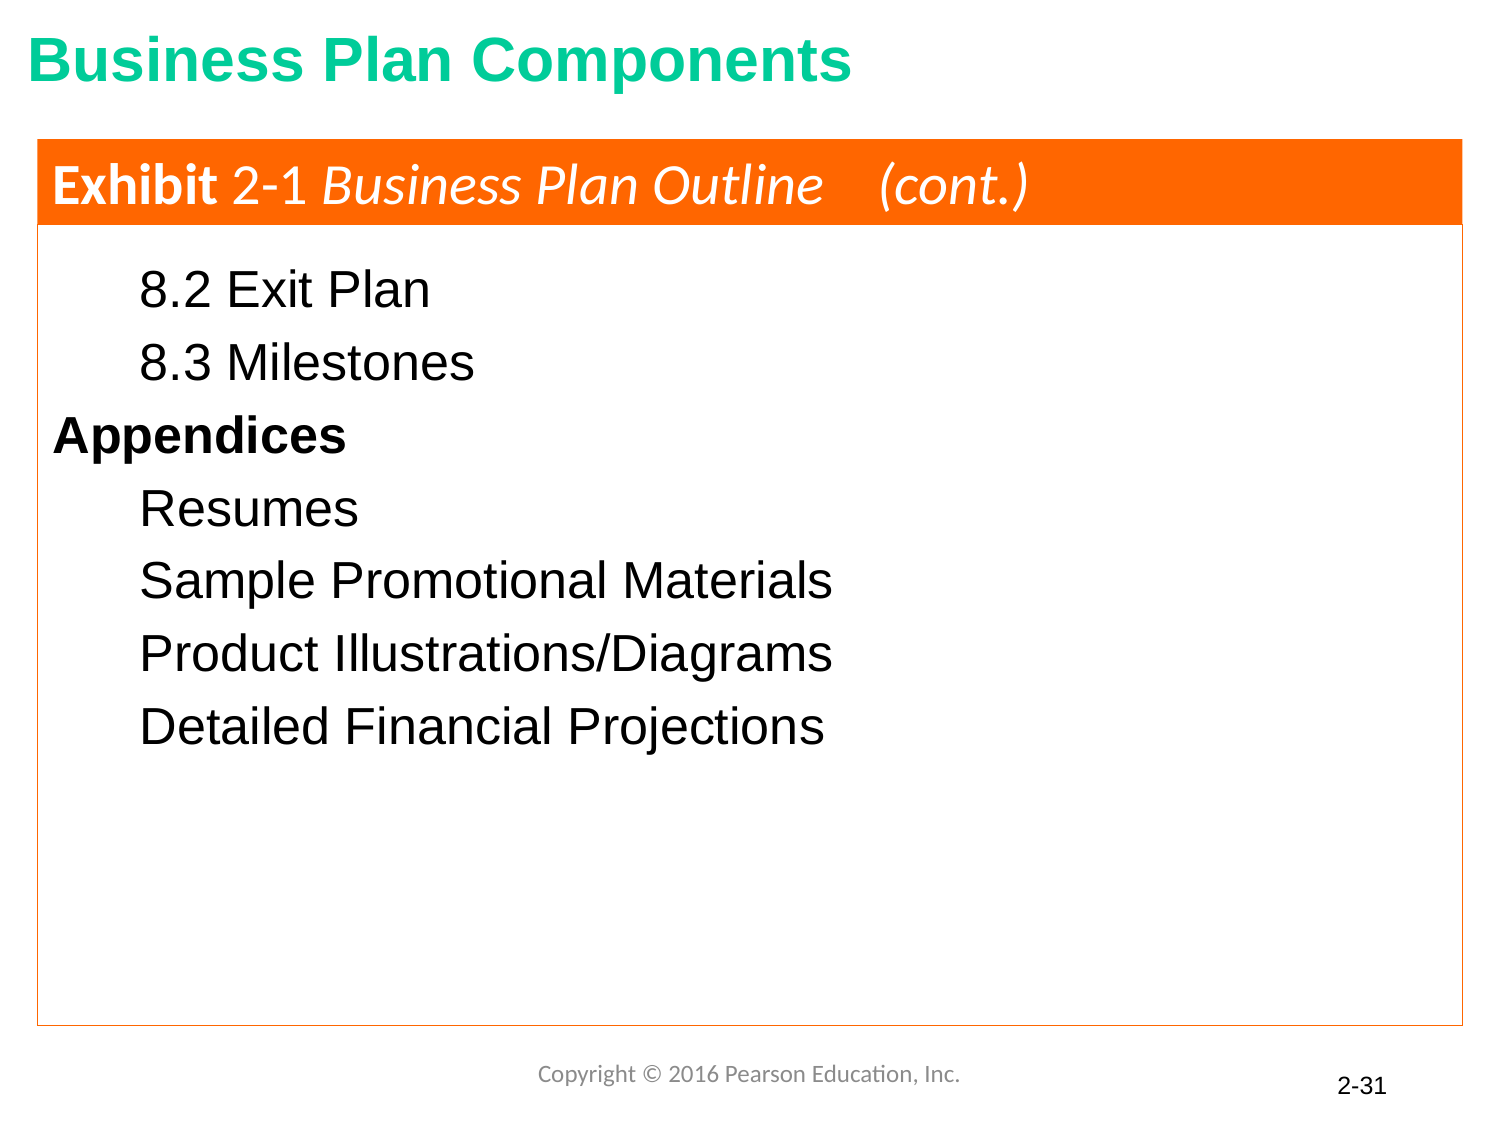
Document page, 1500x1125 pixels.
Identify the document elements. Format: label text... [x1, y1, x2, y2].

title Business Plan Components [12, 0, 1363, 150]
list 8.2 Exit Plan 8.3 Milestones Appendices Resumes Sample Promotional Materials Product Illustrations/Diagrams Detailed Financial Projections [37, 224, 1463, 1026]
footer Copyright © 2016 Pearson Education, Inc. [512, 1042, 988, 1103]
text_box Exhibit 2-1 Business Plan Outline (cont.) [37, 139, 1463, 224]
